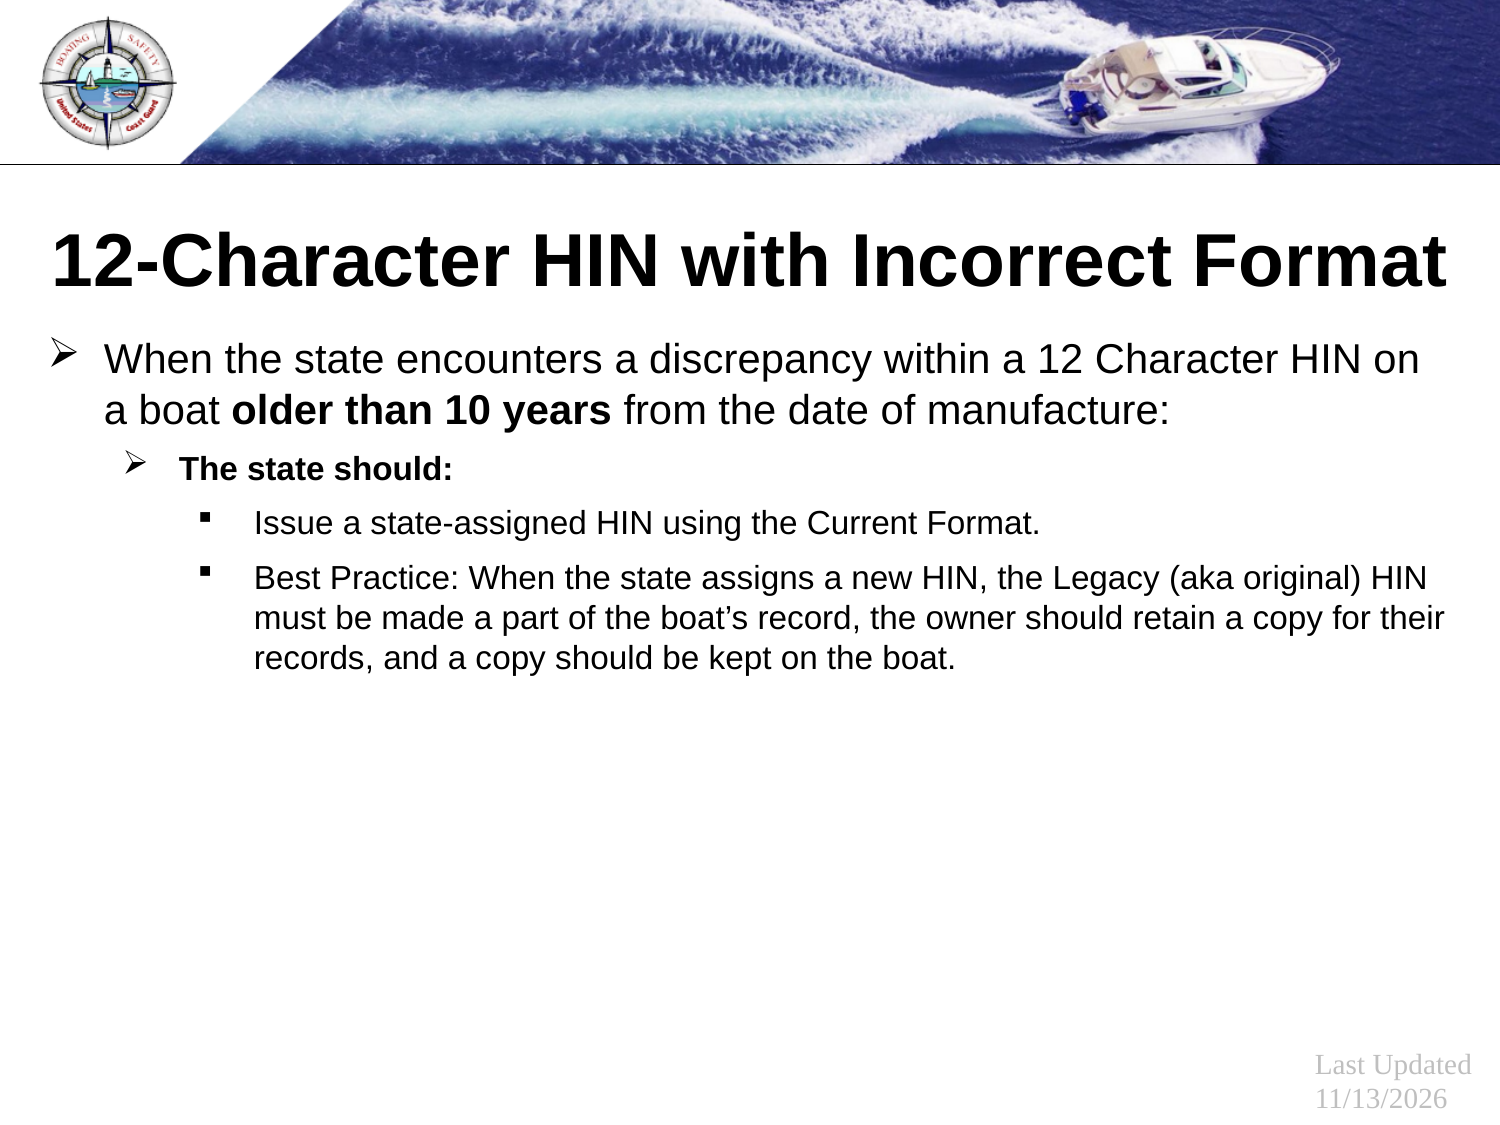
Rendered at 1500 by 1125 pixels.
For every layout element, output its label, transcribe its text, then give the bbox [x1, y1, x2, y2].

text_box When the state encounters a discrepancy within a 12 Character HIN on a boat older than 10 years from the date of manufacture: The state should: Issue a state-assigned HIN using the Current Format. Best Practice: When the state assigns a new HIN, the Legacy (aka original) HIN must be made a part of the boat’s record, the owner should retain a copy for their records, and a copy should be kept on the boat. [32, 324, 1467, 684]
picture [0, 0, 1500, 164]
text_box 12-Character HIN with Incorrect Format [0, 200, 1500, 313]
